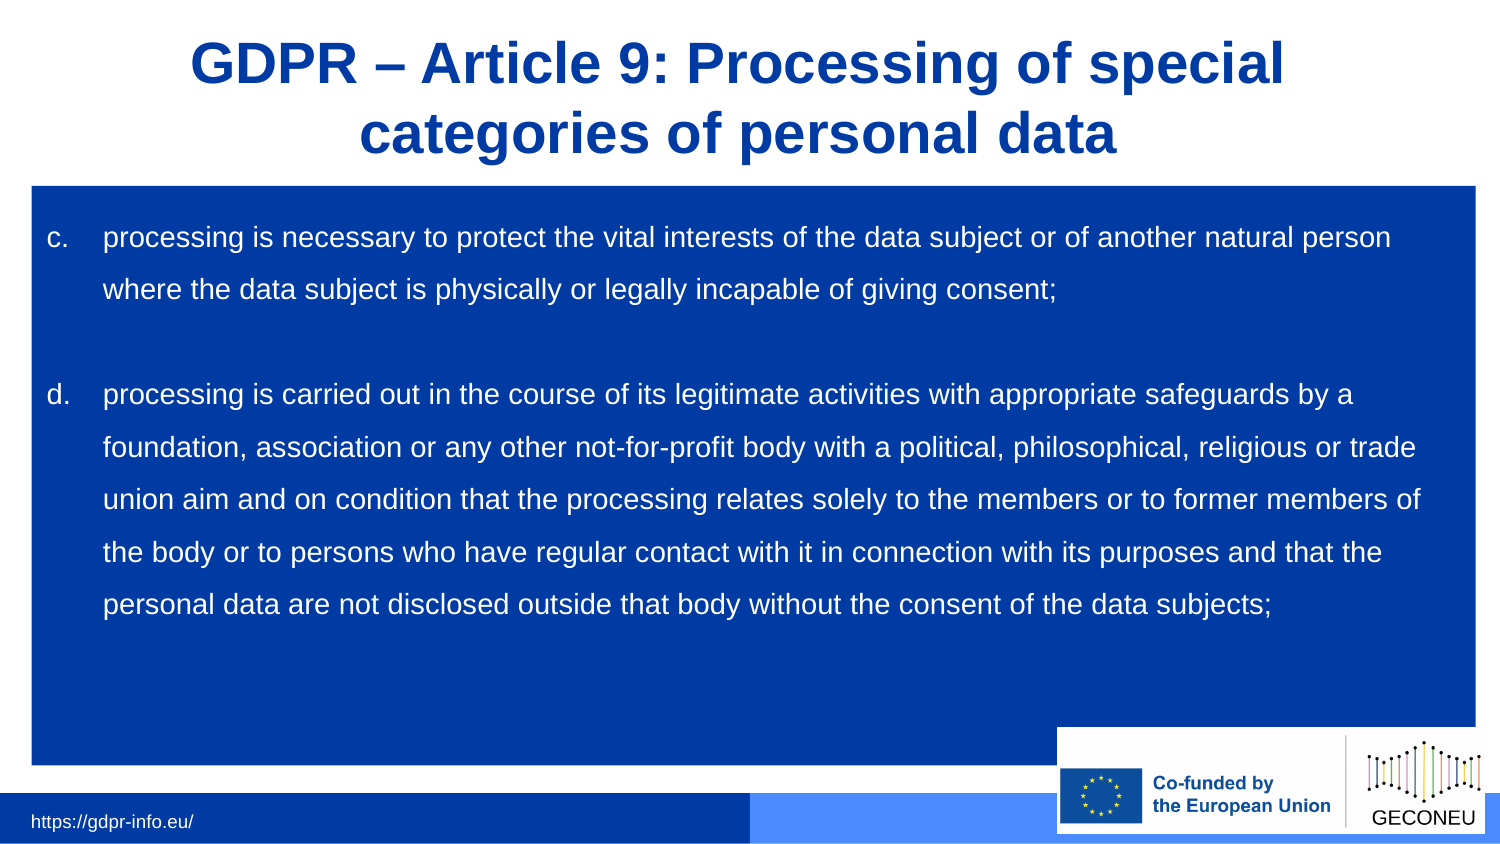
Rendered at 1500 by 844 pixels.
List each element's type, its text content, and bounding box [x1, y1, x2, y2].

picture [1057, 727, 1485, 835]
text_box https://gdpr-info.eu/ [15, 802, 299, 840]
title GDPR – Article 9: Processing of special categories of personal data [31, 10, 1446, 105]
list processing is necessary to protect the vital interests of the data subject or of another natural person where the data subject is physically or legally incapable of giving consent; processing is carried out in the course of its legitimate activities with appropriate safeguards by a foundation, association or any other not-for-profit body with a political, philosophical, religious or trade union aim and on condition that the processing relates solely to the members or to former members of the body or to persons who have regular contact with it in connection with its purposes and that the personal data are not disclosed outside that body without the consent of the data subjects; [31, 185, 1476, 766]
